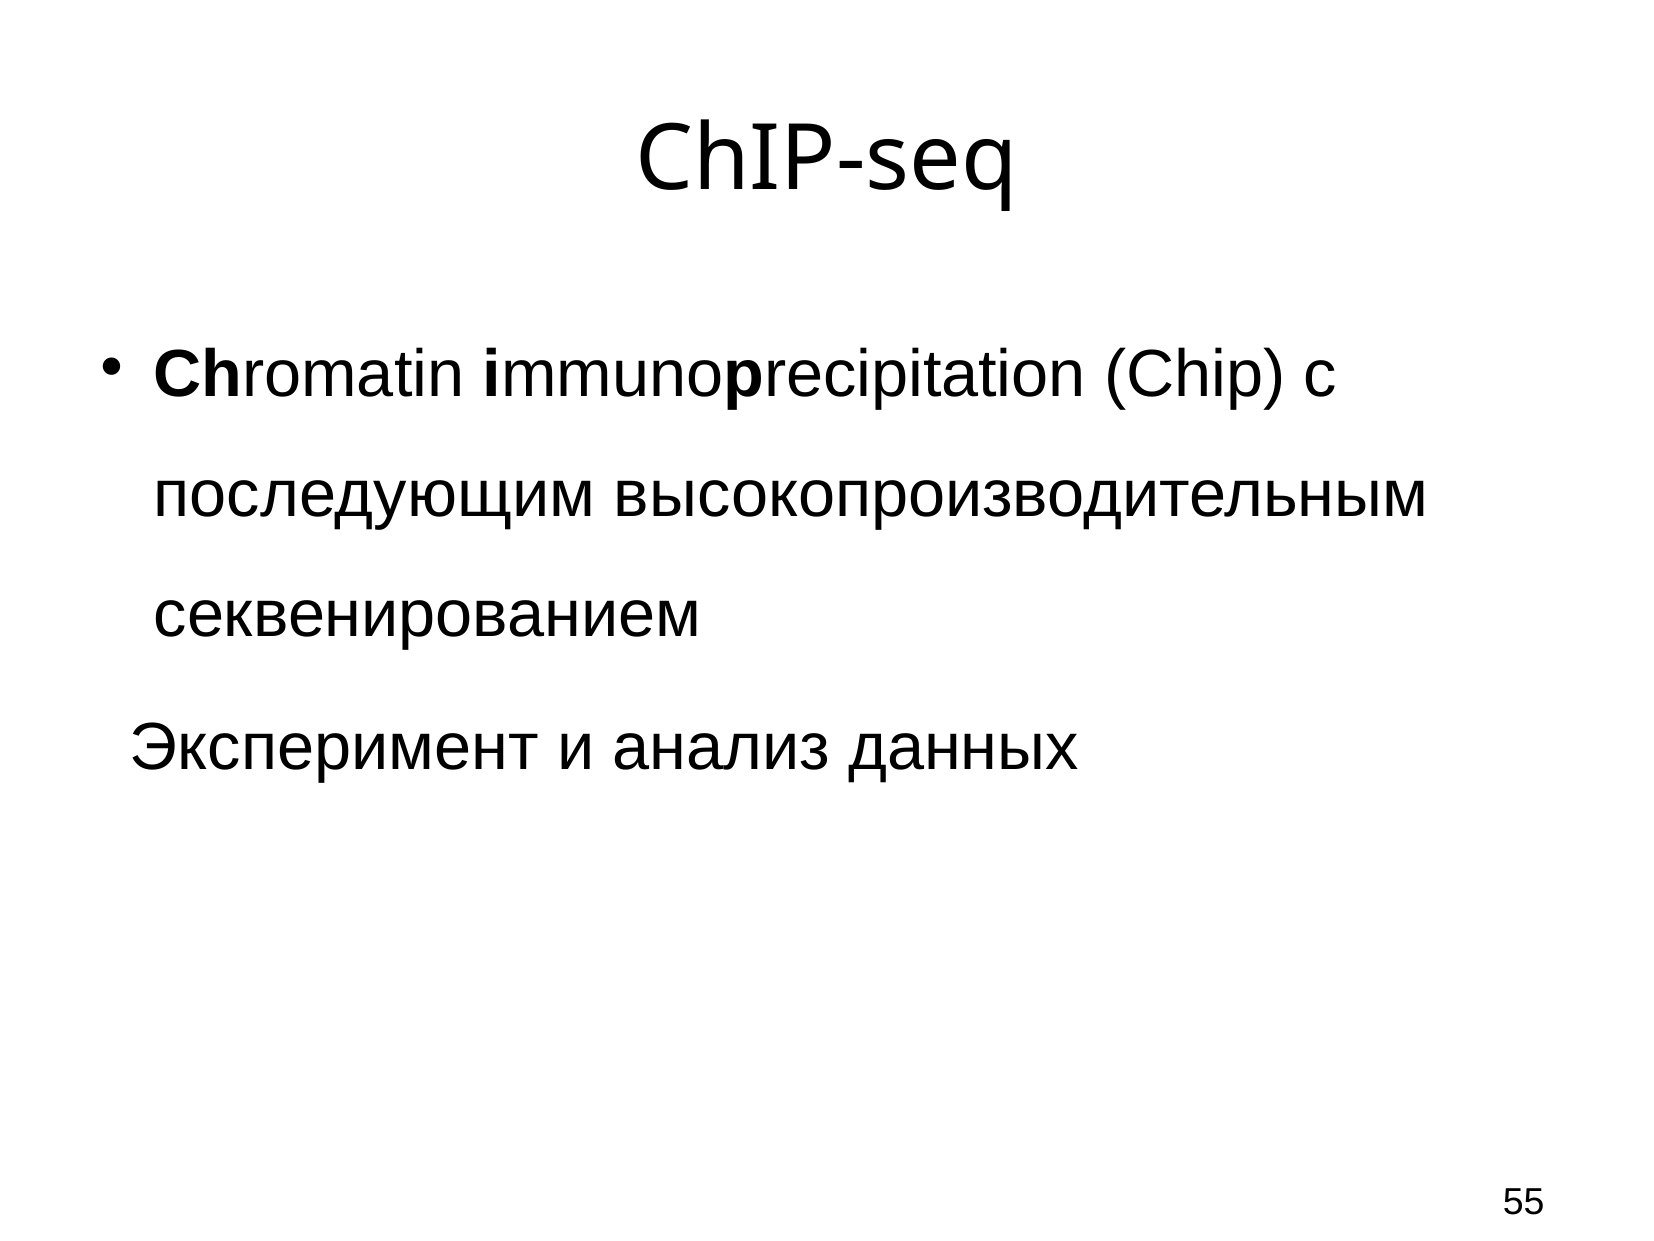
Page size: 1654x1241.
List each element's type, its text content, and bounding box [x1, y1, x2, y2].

text_box Chromatin immunoprecipitation (Chip) с последующим высокопроизводительным секвенированием [82, 290, 1571, 1010]
text_box ChIP-seq [82, 49, 1571, 257]
text_box 55 [1488, 1169, 1652, 1239]
text_box Эксперимент и анализ данных [129, 661, 1559, 824]
